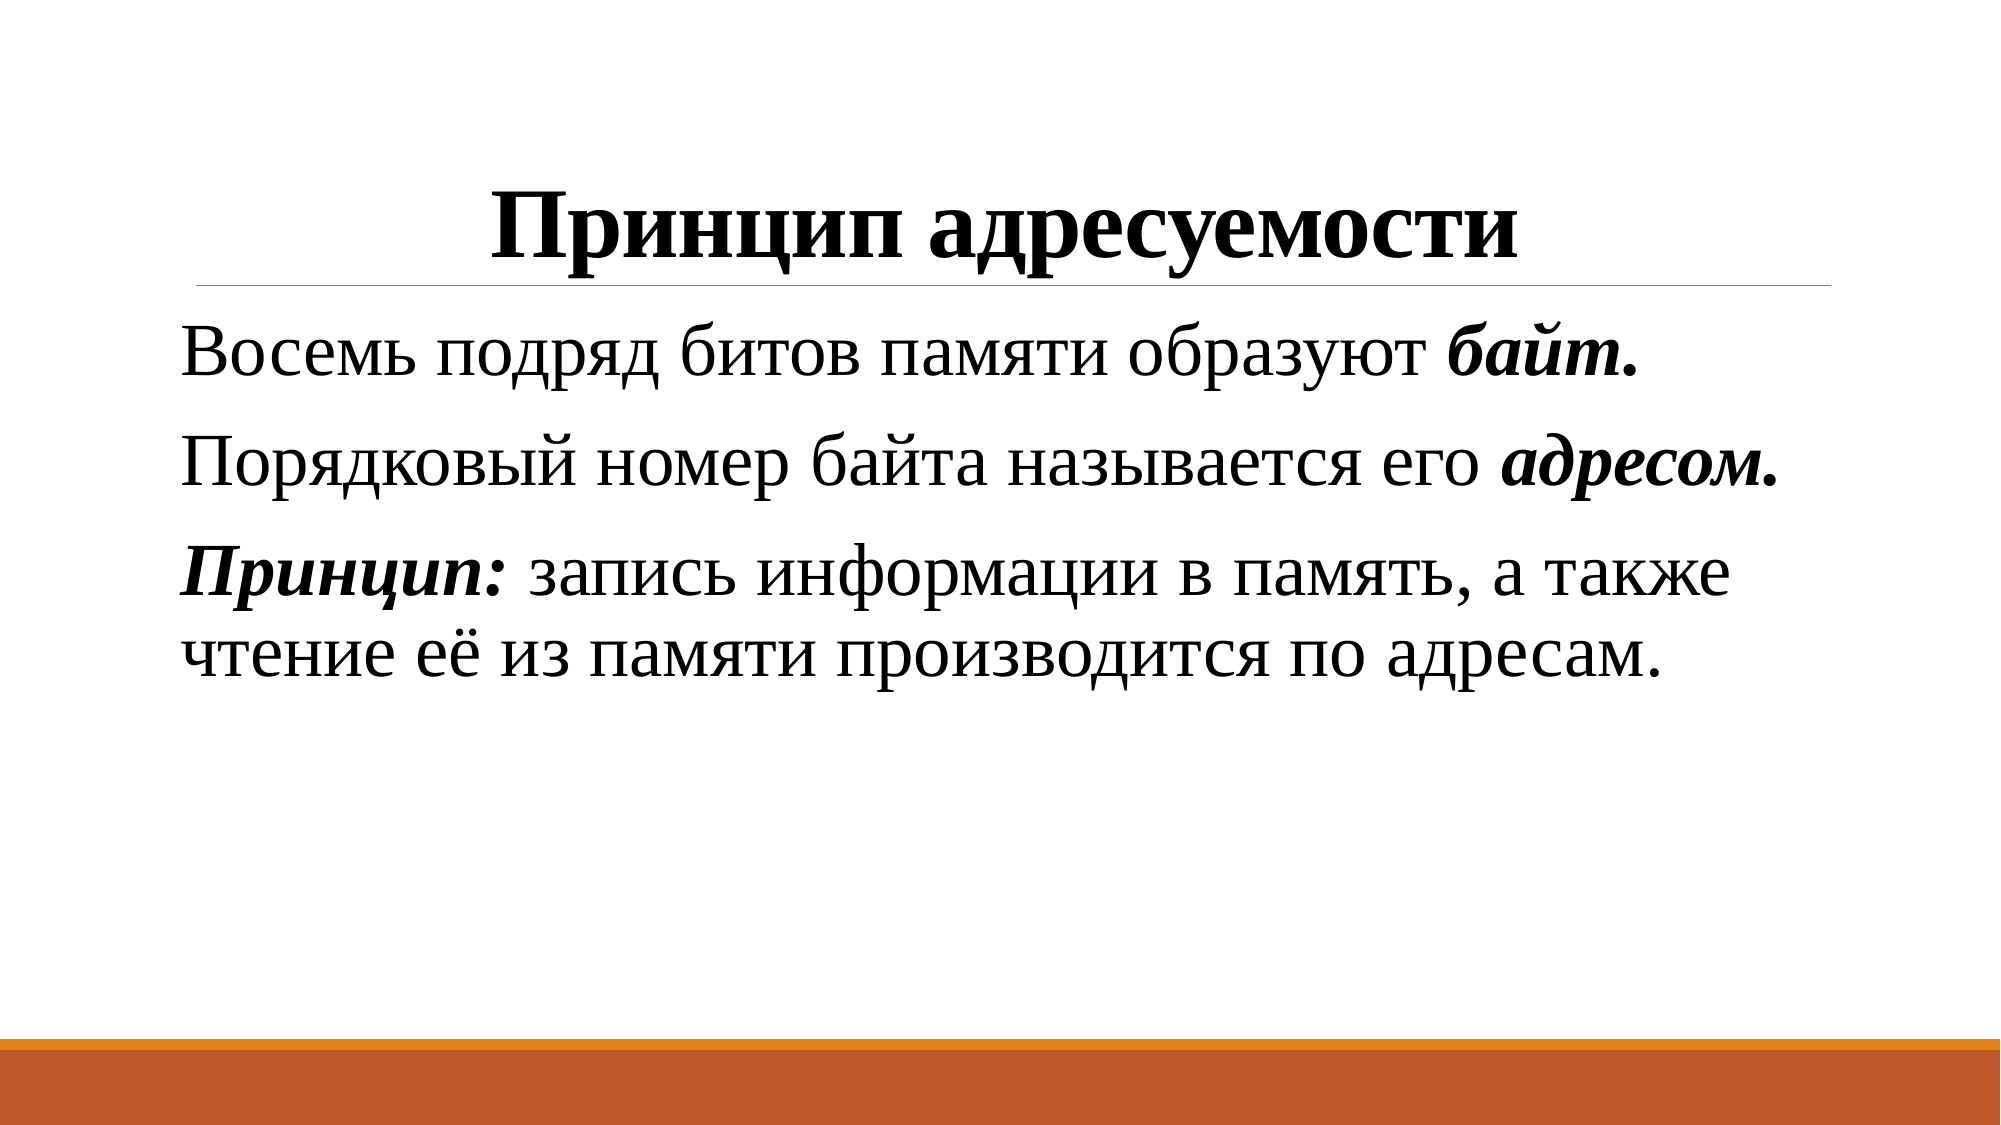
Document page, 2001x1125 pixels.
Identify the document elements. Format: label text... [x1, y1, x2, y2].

list Восемь подряд битов памяти образуют байт. Порядковый номер байта называется его адресом. Принцип: запись информации в память, а также чтение её из памяти производится по адресам. [180, 302, 1830, 963]
title Принцип адресуемости [180, 47, 1830, 285]
